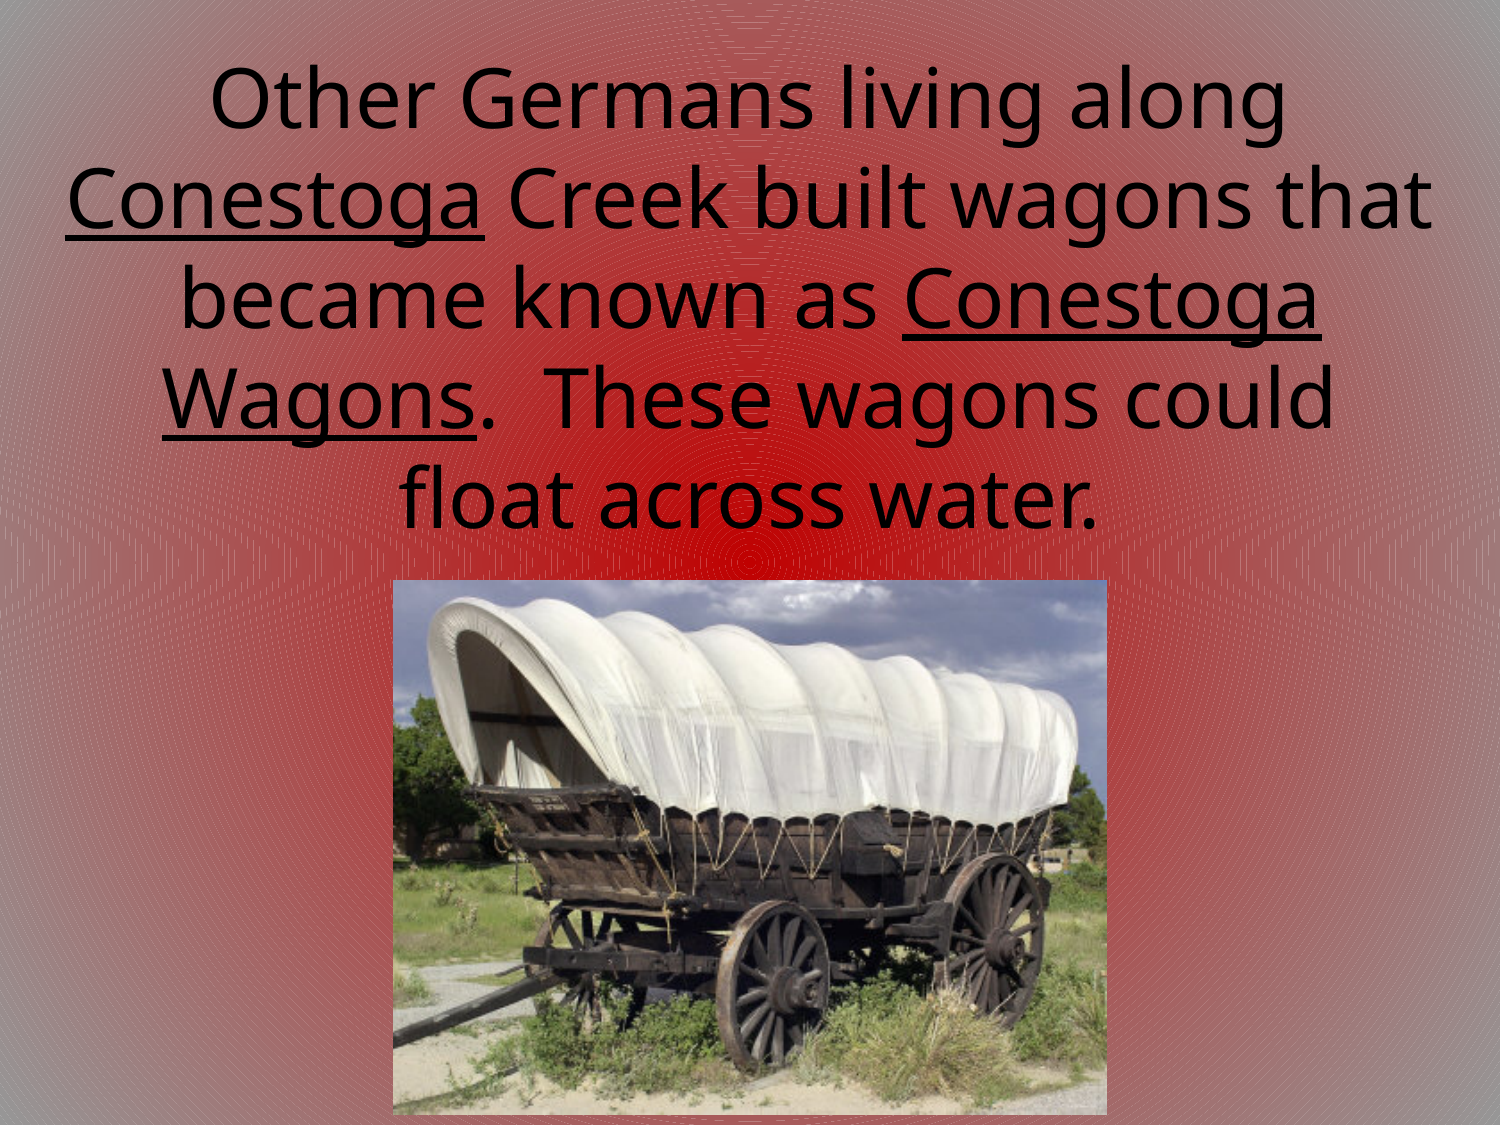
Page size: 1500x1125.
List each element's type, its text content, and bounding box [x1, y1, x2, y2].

text_box Other Germans living along Conestoga Creek built wagons that became known as Conestoga Wagons. These wagons could float across water. [50, 37, 1450, 553]
picture [393, 579, 1107, 1115]
